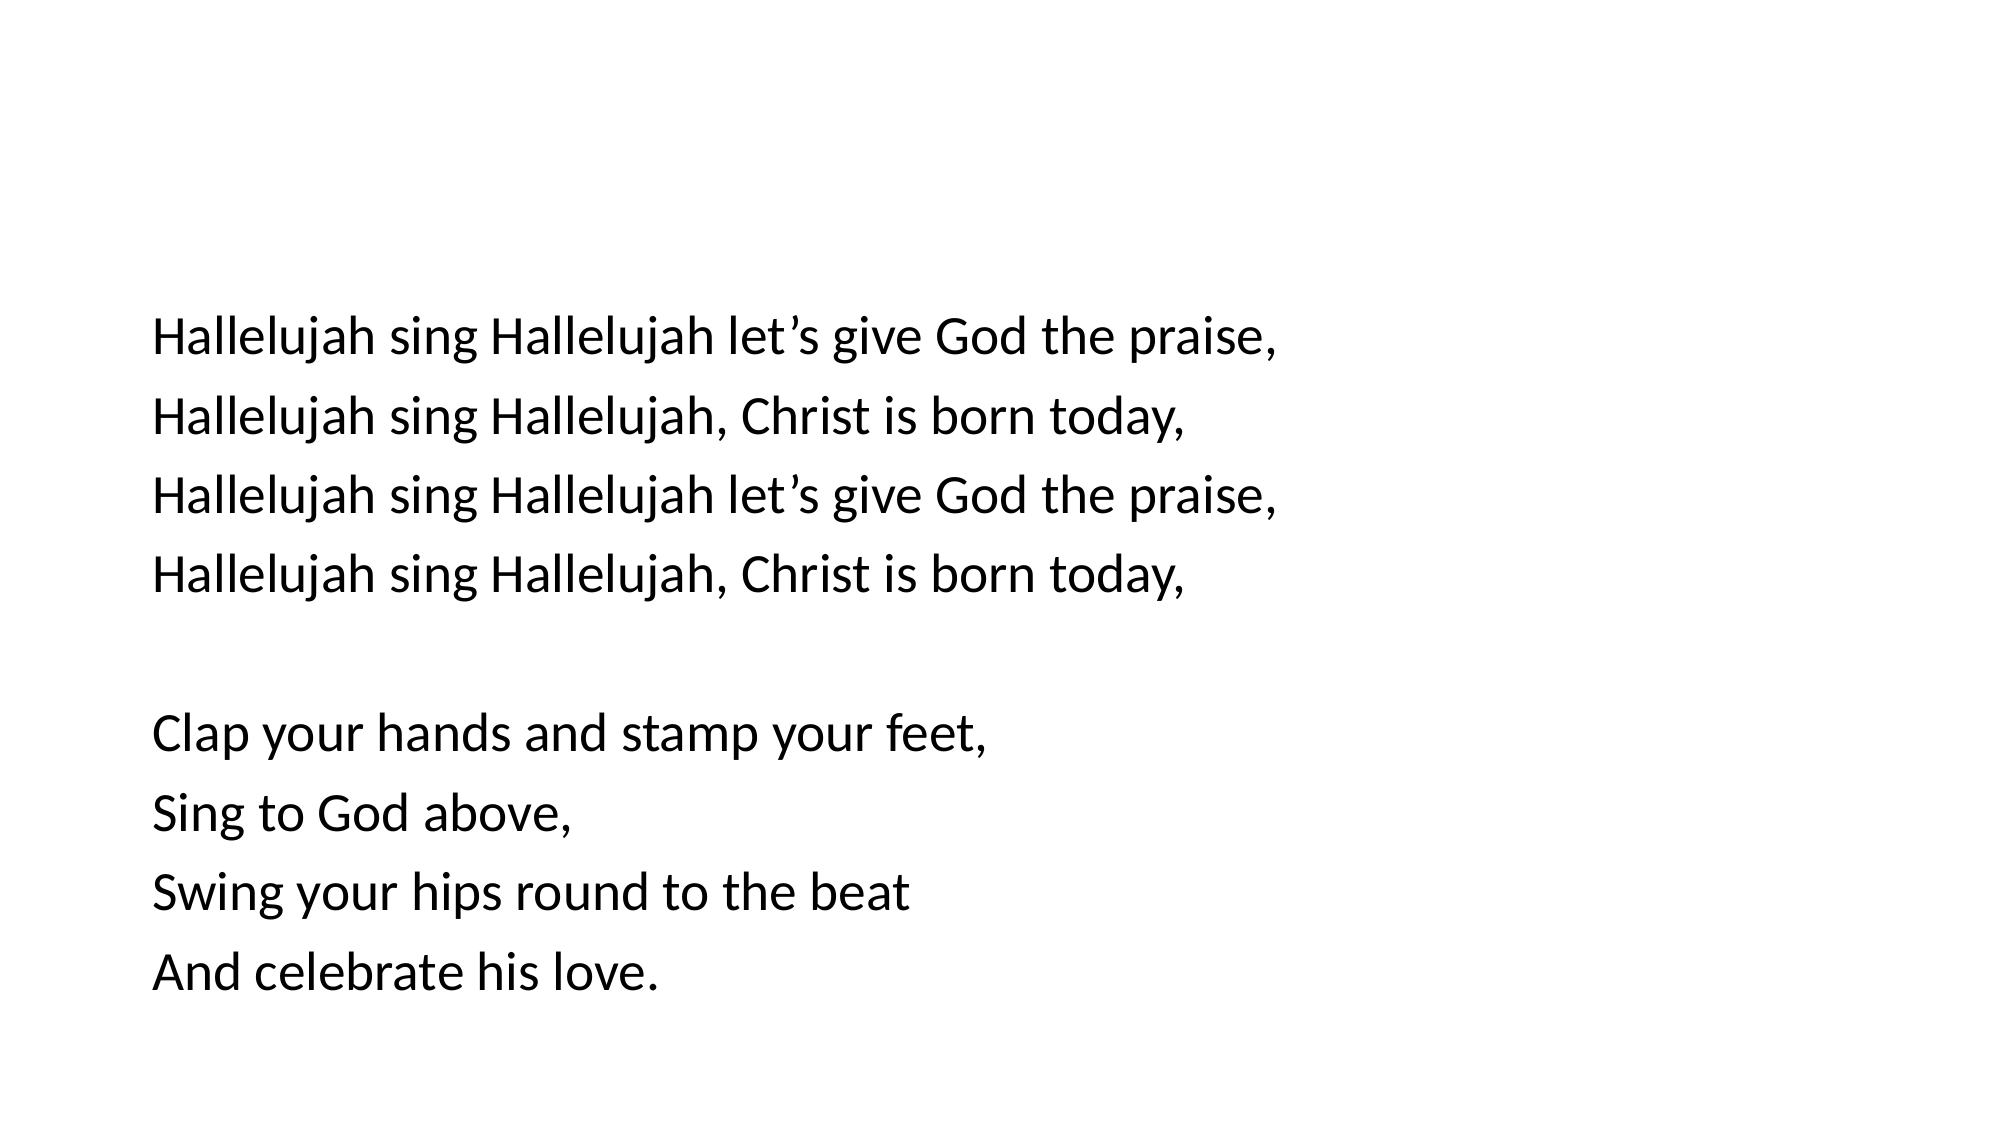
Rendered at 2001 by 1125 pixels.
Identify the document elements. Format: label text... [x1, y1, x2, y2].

list Hallelujah sing Hallelujah let’s give God the praise, Hallelujah sing Hallelujah, Christ is born today, Hallelujah sing Hallelujah let’s give God the praise, Hallelujah sing Hallelujah, Christ is born today, Clap your hands and stamp your feet, Sing to God above, Swing your hips round to the beat And celebrate his love. [137, 299, 1863, 1014]
